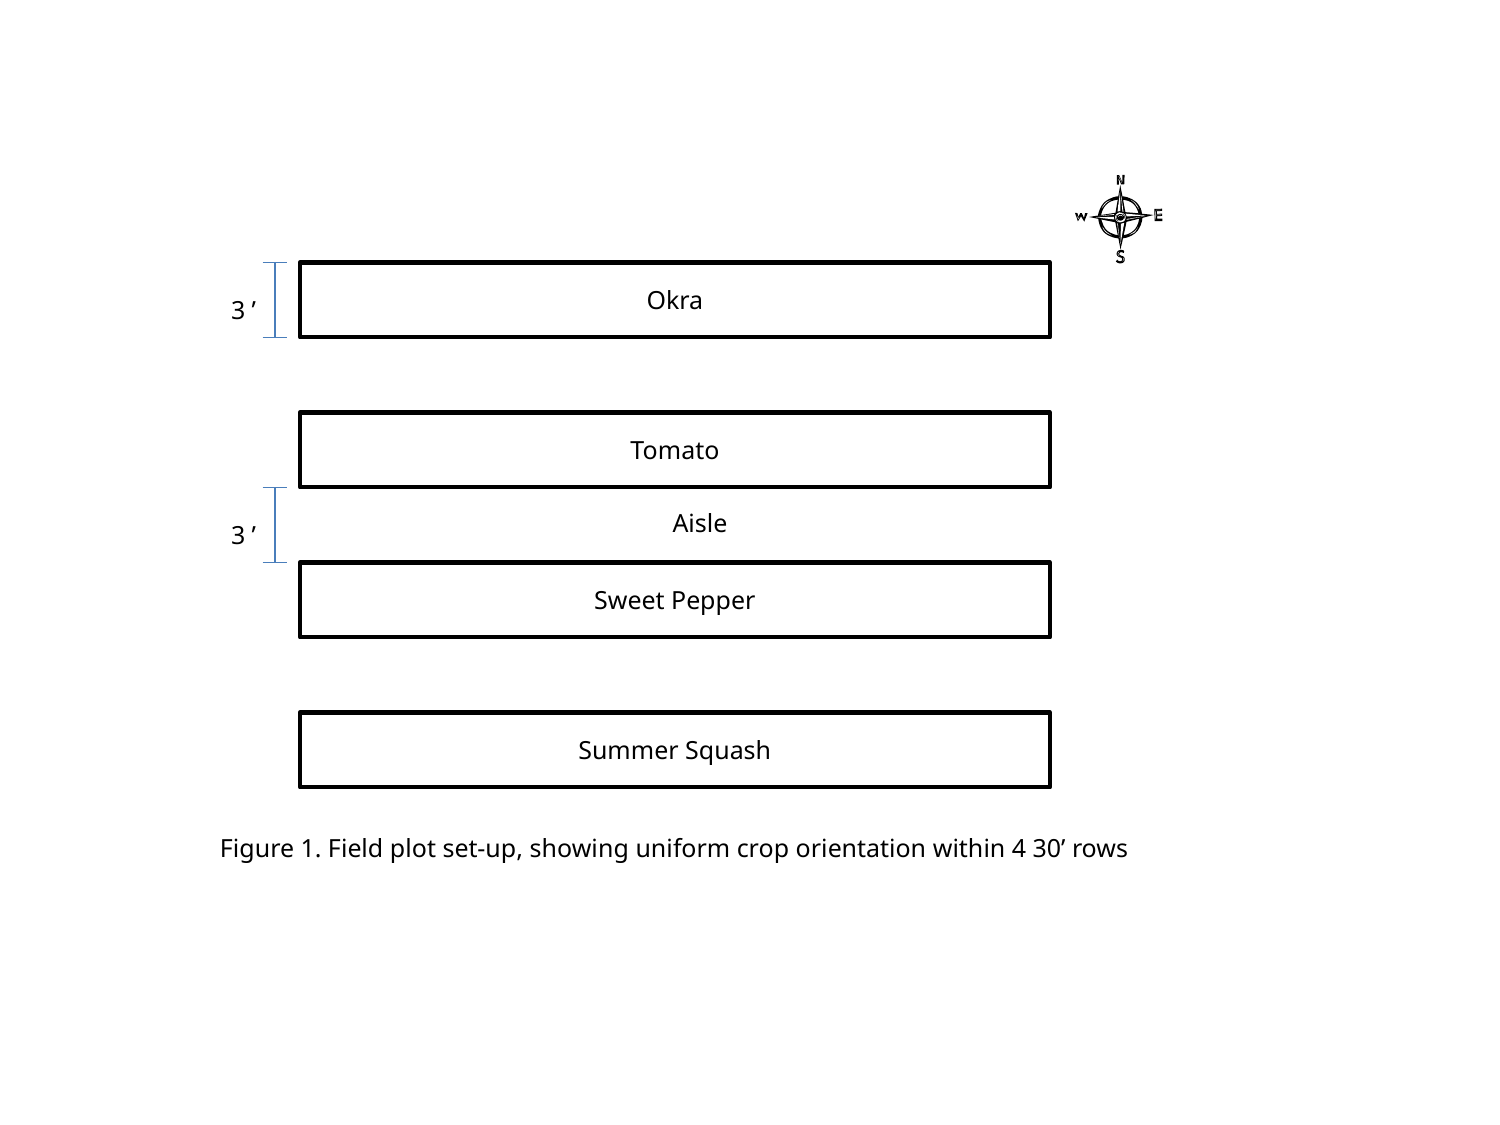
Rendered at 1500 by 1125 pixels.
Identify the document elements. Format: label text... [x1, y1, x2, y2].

text_box Summer Squash [298, 710, 1052, 789]
text_box Okra [298, 260, 1052, 339]
text_box Sweet Pepper [298, 588, 1052, 639]
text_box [212, 262, 288, 351]
subtitle Figure 1. Field plot set-up, showing uniform crop orientation within 4 30’ rows [149, 824, 1201, 913]
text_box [212, 487, 288, 576]
text_box Tomato [298, 410, 1052, 489]
picture [1074, 174, 1163, 264]
text_box Aisle [174, 499, 1225, 588]
